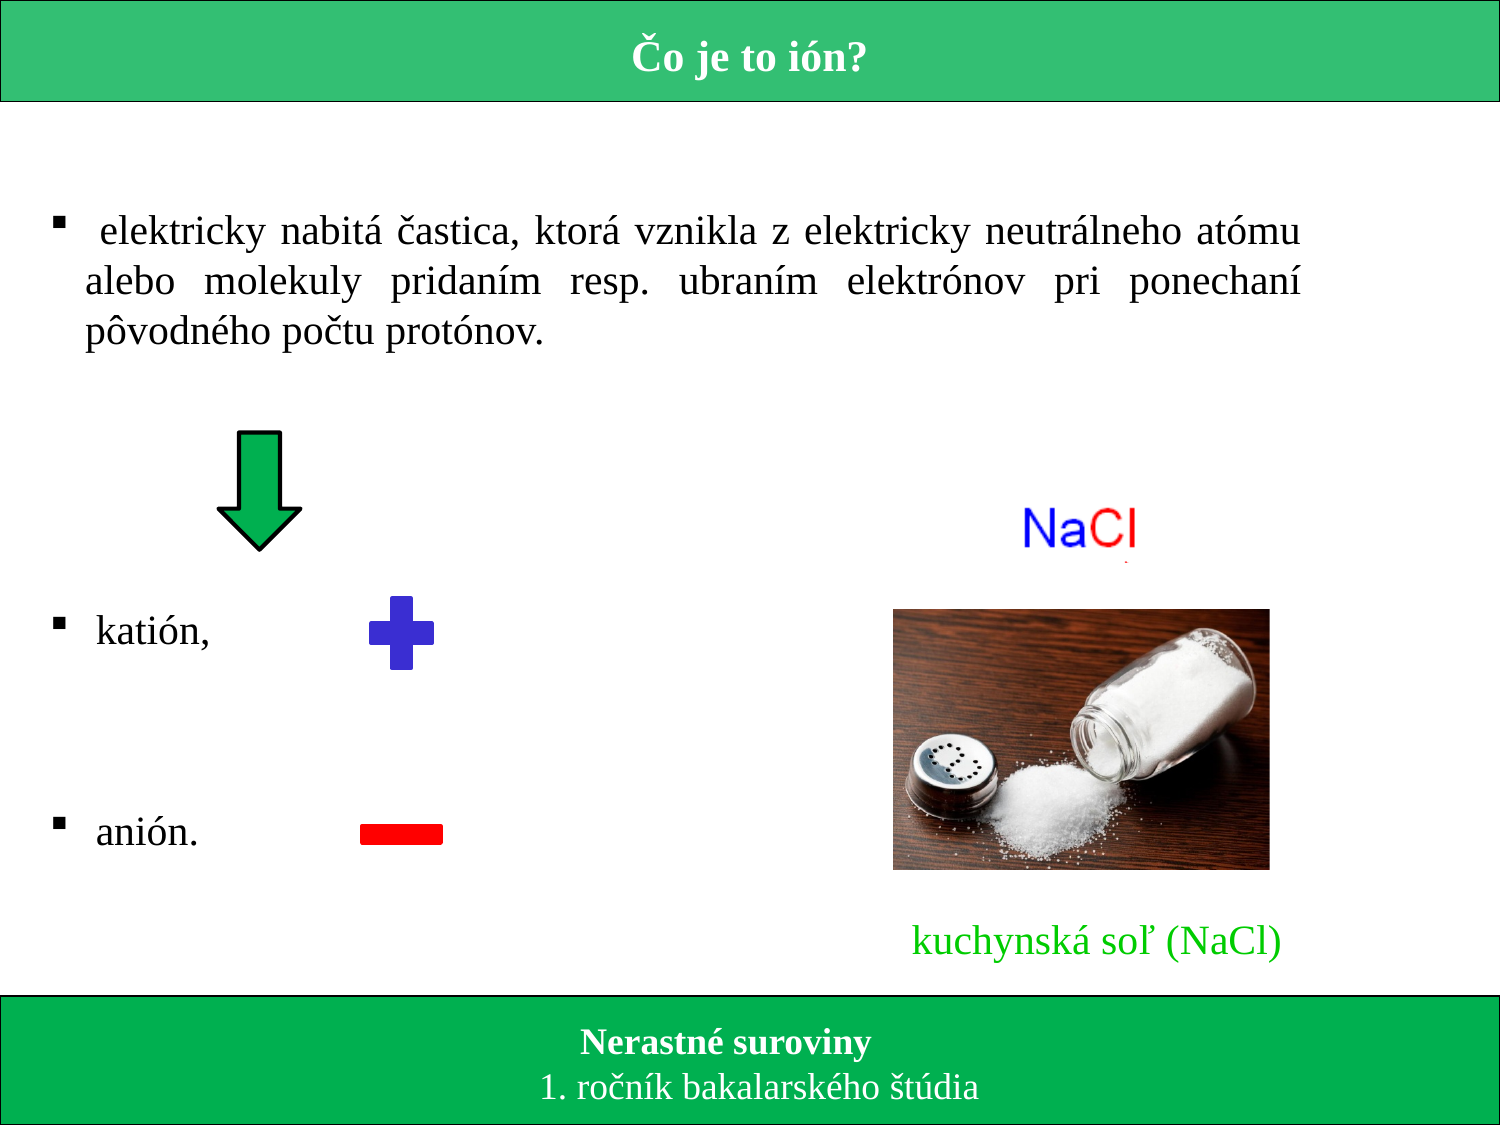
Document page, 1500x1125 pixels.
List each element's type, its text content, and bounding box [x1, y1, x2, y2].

text_box [216, 430, 303, 552]
text_box Čo je to ión? [0, 0, 1500, 102]
picture [820, 491, 1351, 563]
text_box elektricky nabitá častica, ktorá vznikla z elektricky neutrálneho atómu alebo molekuly pridaním resp. ubraním elektrónov pri ponechaní pôvodného počtu protónov. katión, anión. [35, 140, 1317, 1011]
text_box [360, 824, 443, 845]
text_box Nerastné suroviny 1. ročník bakalarského štúdia [0, 996, 1500, 1125]
text_box [369, 596, 434, 670]
picture [892, 609, 1270, 870]
text_box kuchynská soľ (NaCl) [844, 905, 1329, 970]
